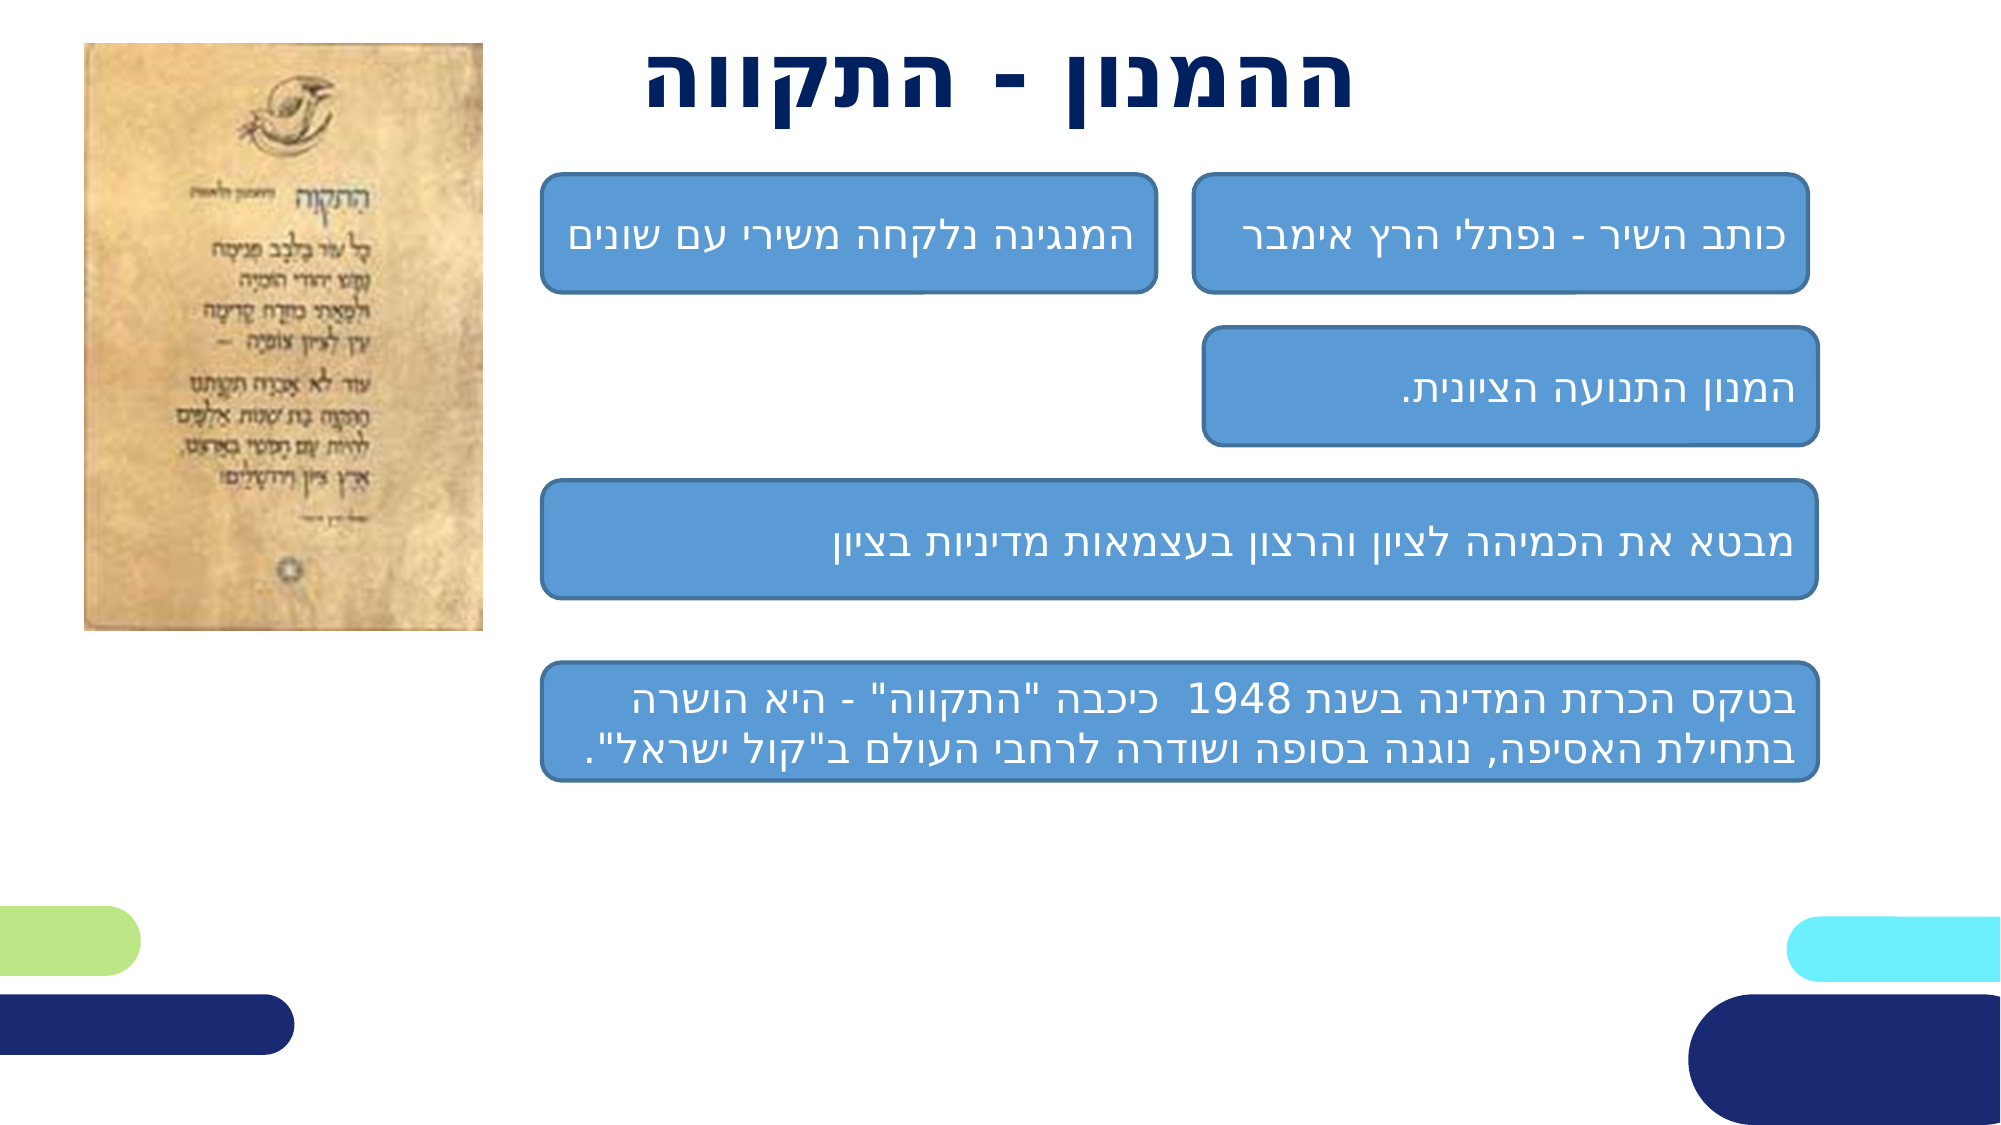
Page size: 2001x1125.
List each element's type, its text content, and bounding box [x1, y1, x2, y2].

text_box המנון התנועה הציונית. [1203, 327, 1819, 446]
picture [84, 43, 483, 631]
title ההמנון - התקווה [84, 21, 1916, 140]
text_box בטקס הכרזת המדינה בשנת 1948 כיכבה "התקווה" - היא הושרה בתחילת האסיפה, נוגנה בסופה ושודרה לרחבי העולם ב"קול ישראל". [541, 662, 1819, 781]
text_box המנגינה נלקחה משירי עם שונים [541, 174, 1157, 293]
text_box כותב השיר - נפתלי הרץ אימבר [1193, 174, 1809, 293]
text_box מבטא את הכמיהה לציון והרצון בעצמאות מדיניות בציון [541, 480, 1817, 599]
